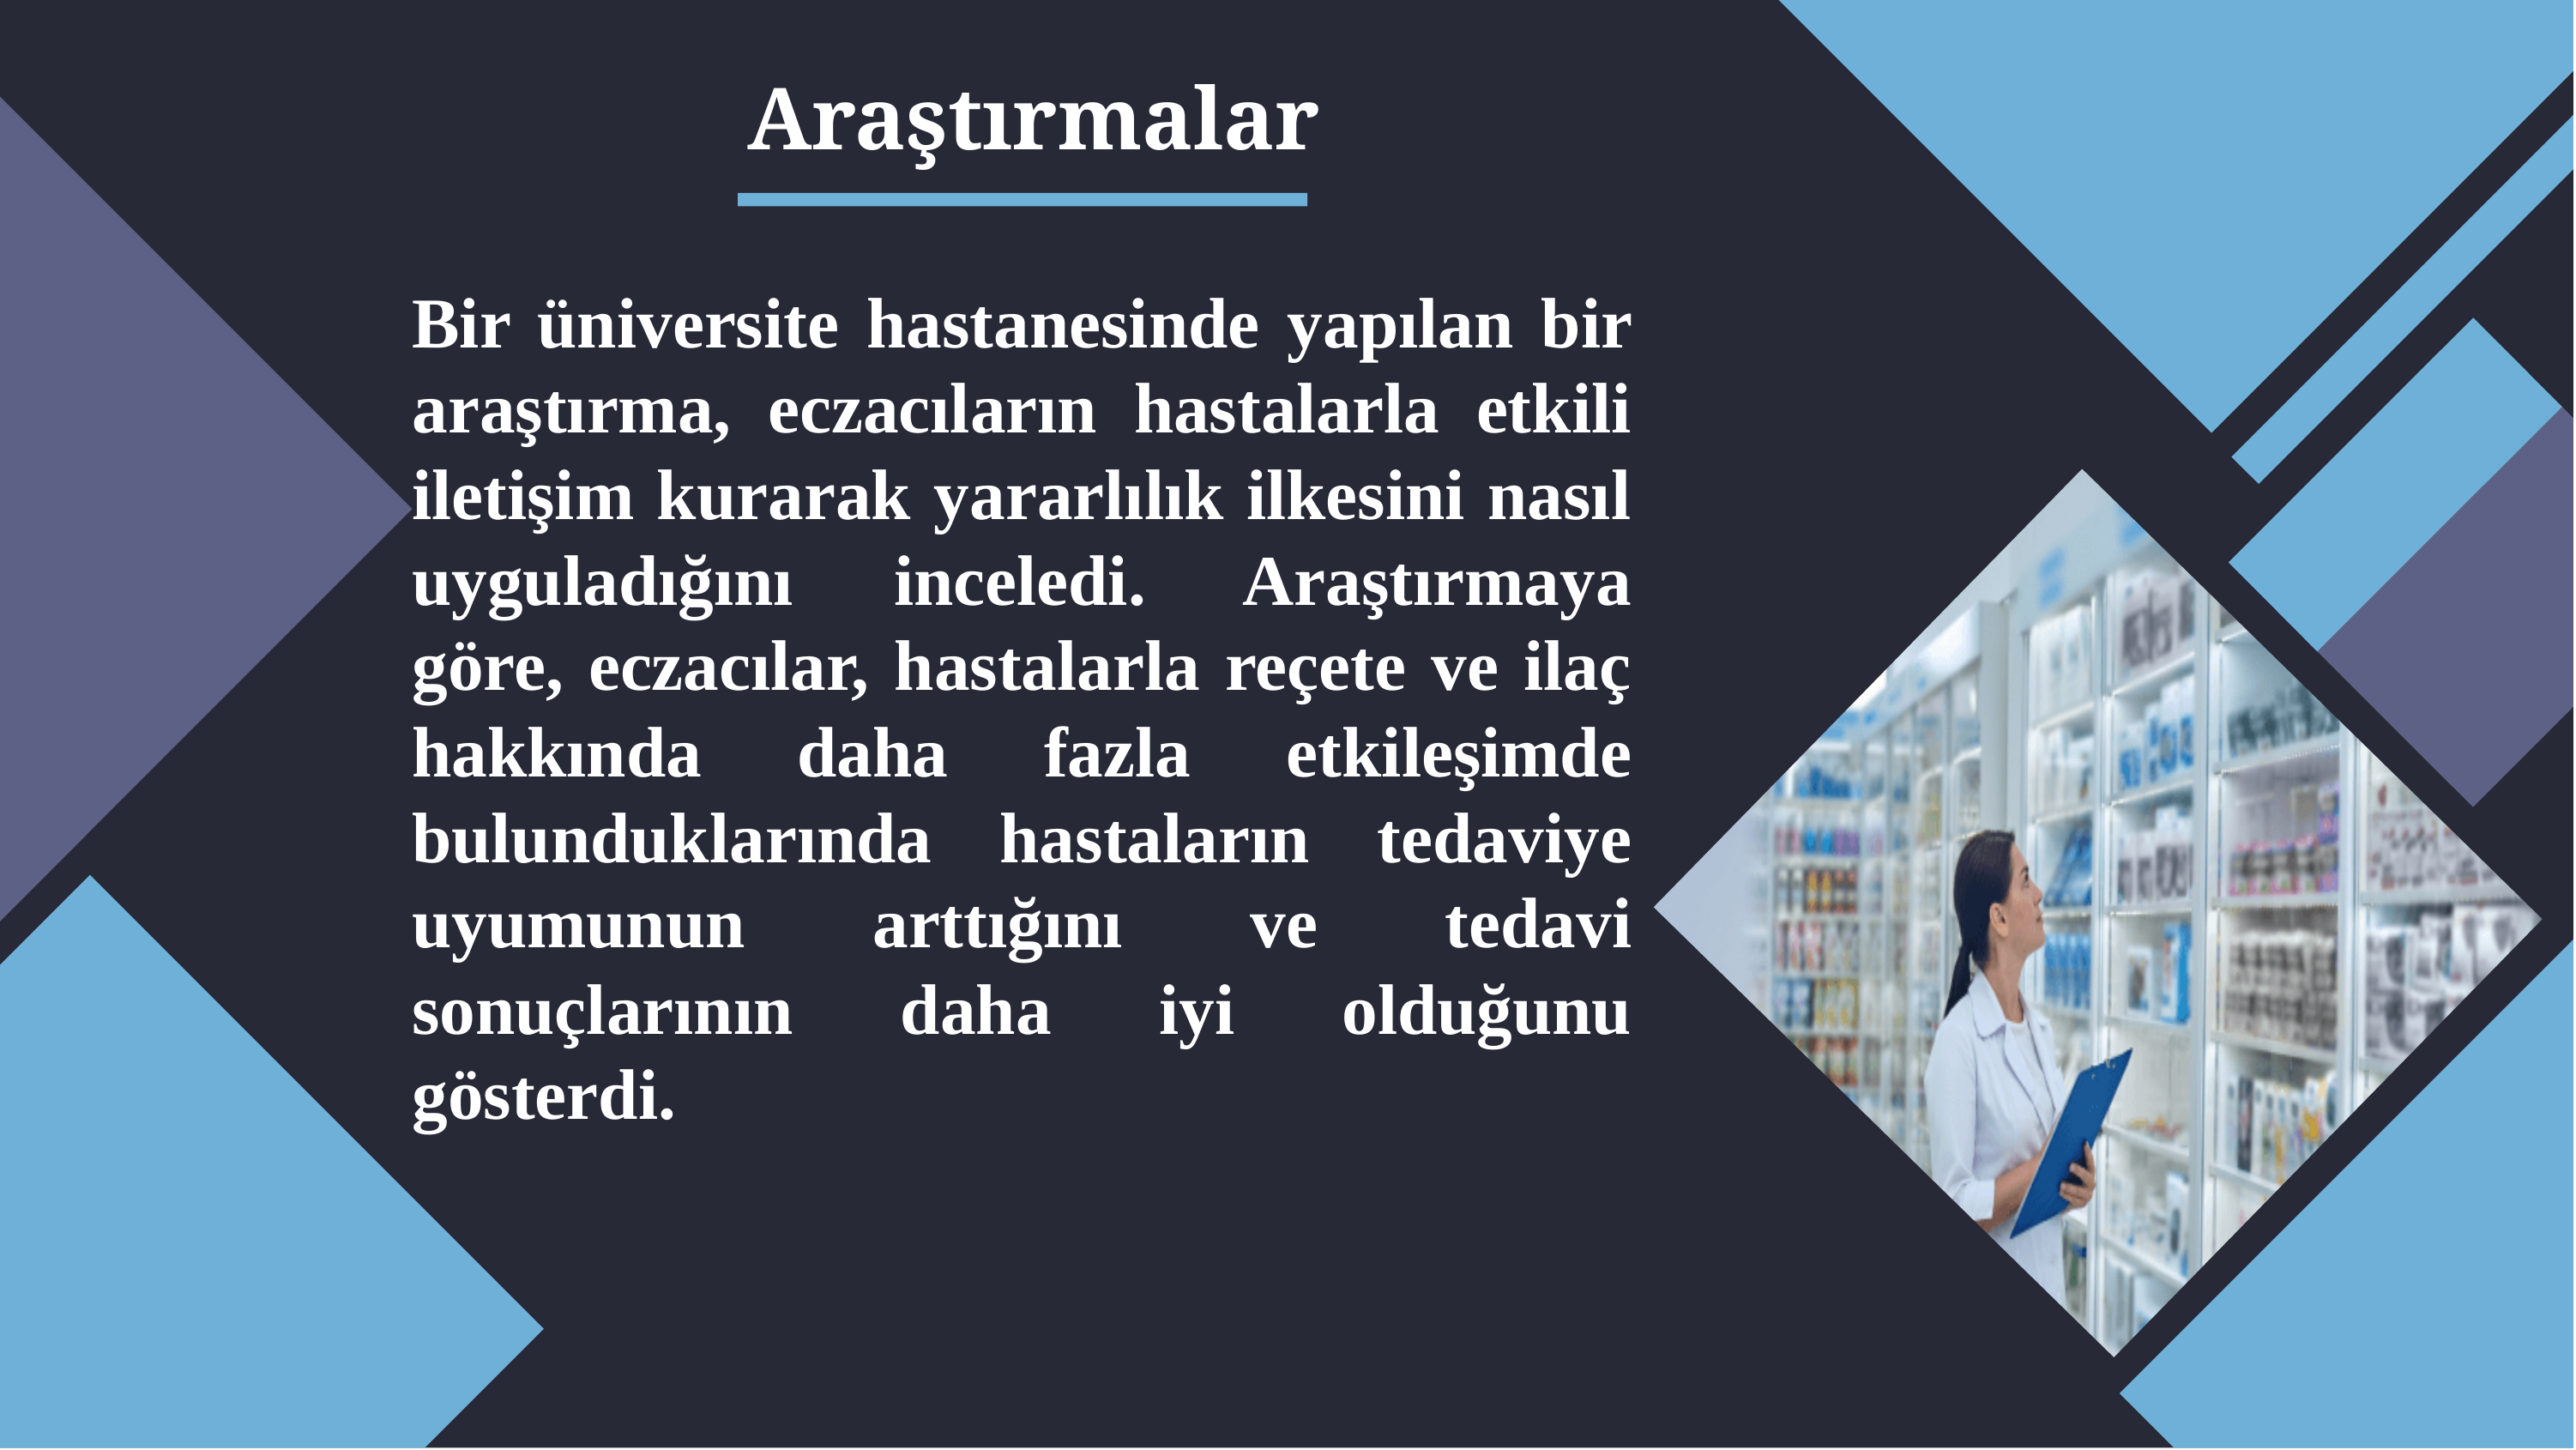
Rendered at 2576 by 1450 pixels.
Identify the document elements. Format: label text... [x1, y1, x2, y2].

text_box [0, 96, 545, 1448]
text_box Bir üniversite hastanesinde yapılan bir araştırma, eczacıların hastalarla etkili iletişim kurarak yararlılık ilkesini nasıl uyguladığını inceledi. Araştırmaya göre, eczacılar, hastalarla reçete ve ilaç hakkında daha fazla etkileşimde bulunduklarında hastaların tedaviye uyumunun arttığını ve tedavi sonuçlarının daha iyi olduğunu gösterdi. [551, 274, 1633, 1134]
title Araştırmalar [365, 62, 1587, 306]
text_box [738, 192, 1308, 207]
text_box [1778, 0, 2574, 807]
text_box [2119, 939, 2574, 1448]
text_box [1651, 781, 2544, 1360]
